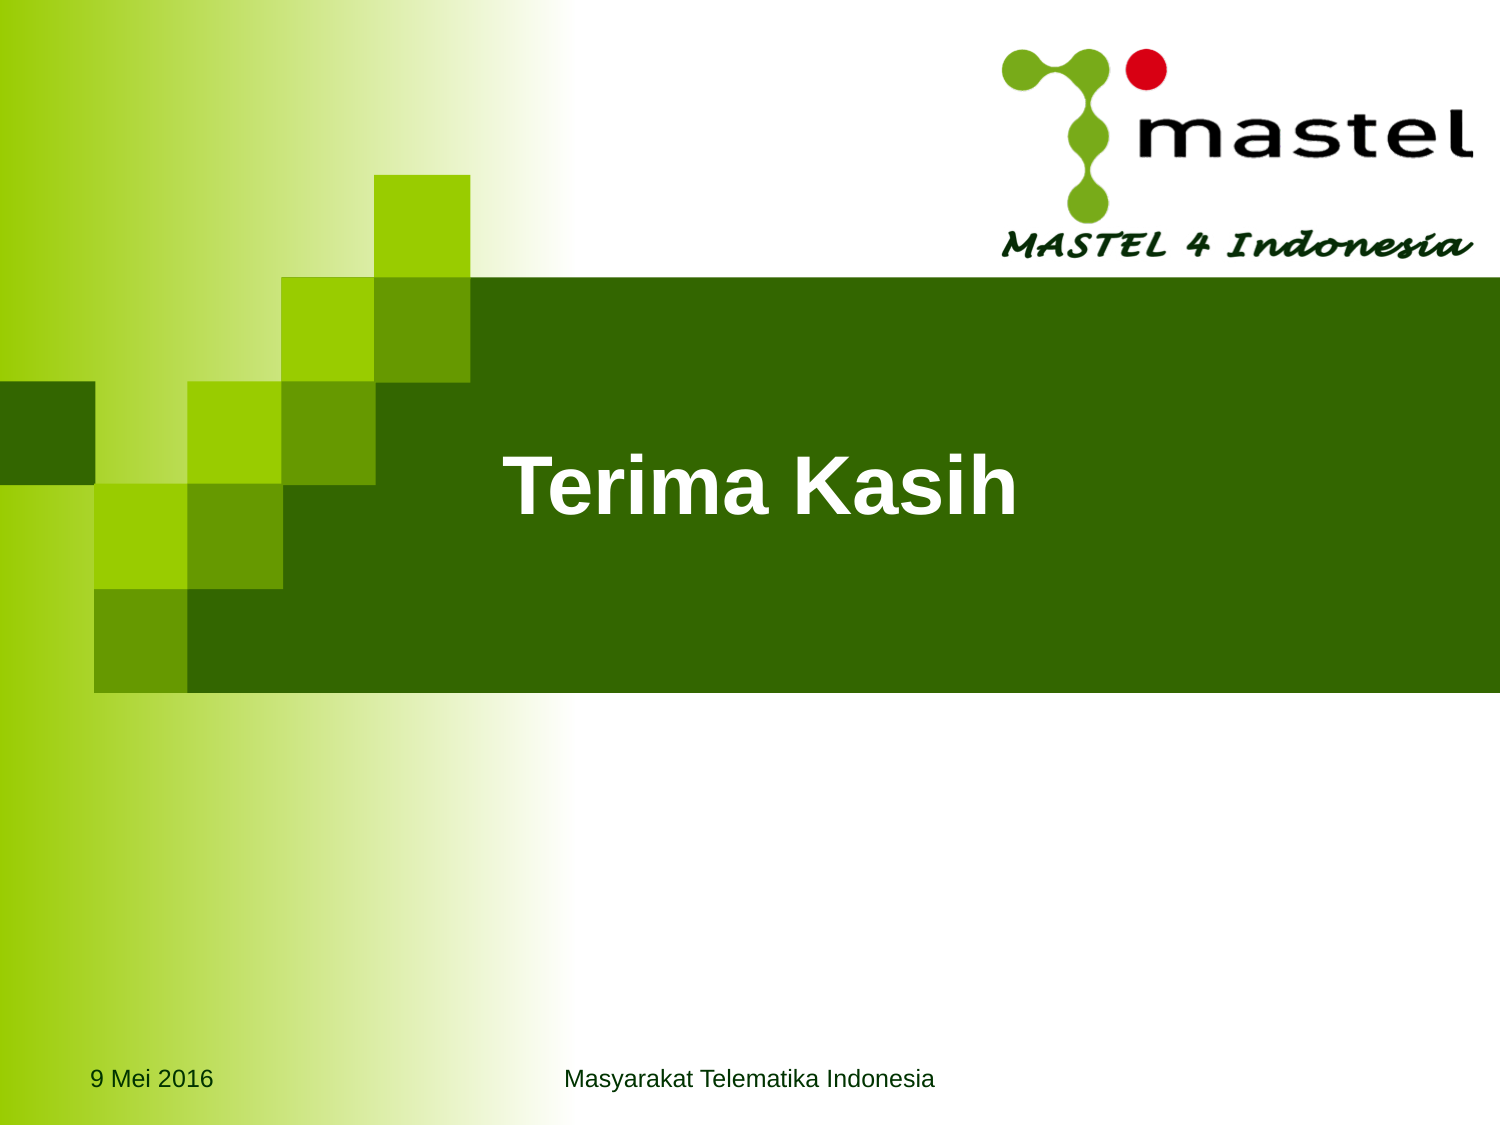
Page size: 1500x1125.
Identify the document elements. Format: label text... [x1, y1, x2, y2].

footer Masyarakat Telematika Indonesia [512, 1024, 988, 1101]
picture [1000, 46, 1475, 263]
title Terima Kasih [487, 299, 1476, 663]
slide_number 9 Mei 2016 [74, 1024, 426, 1101]
